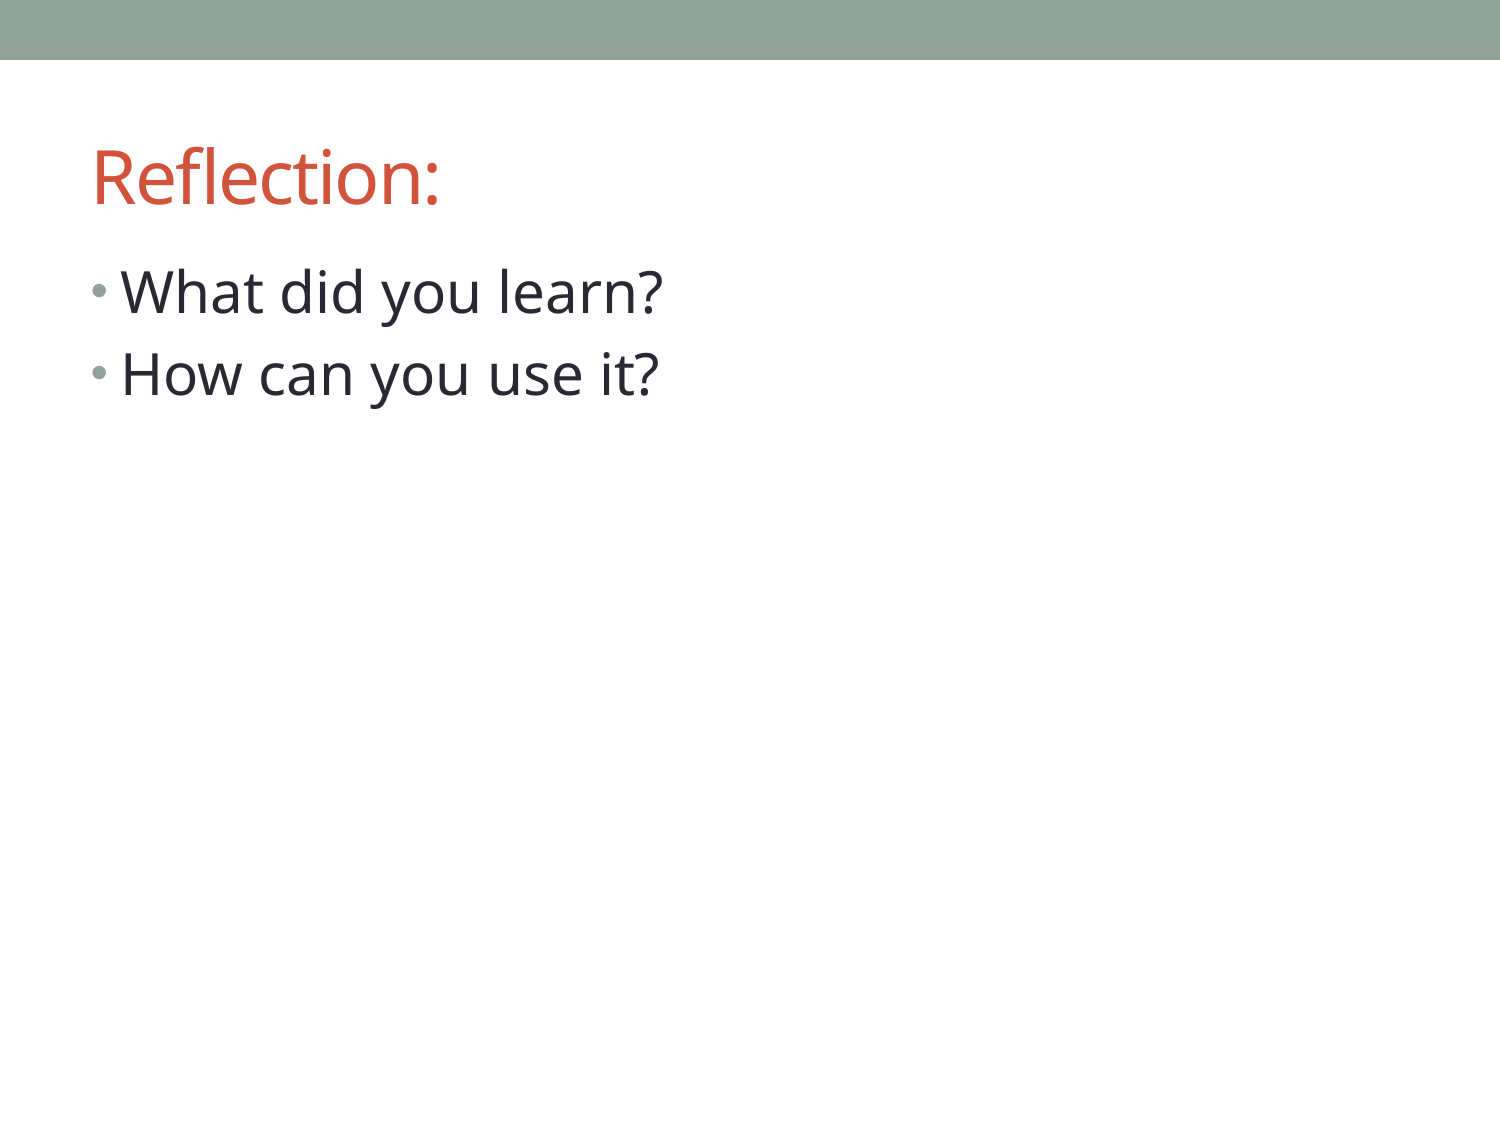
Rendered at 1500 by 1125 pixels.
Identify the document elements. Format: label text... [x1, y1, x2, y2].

title Reflection: [75, 99, 1426, 248]
list What did you learn? How can you use it? [75, 248, 1444, 1049]
